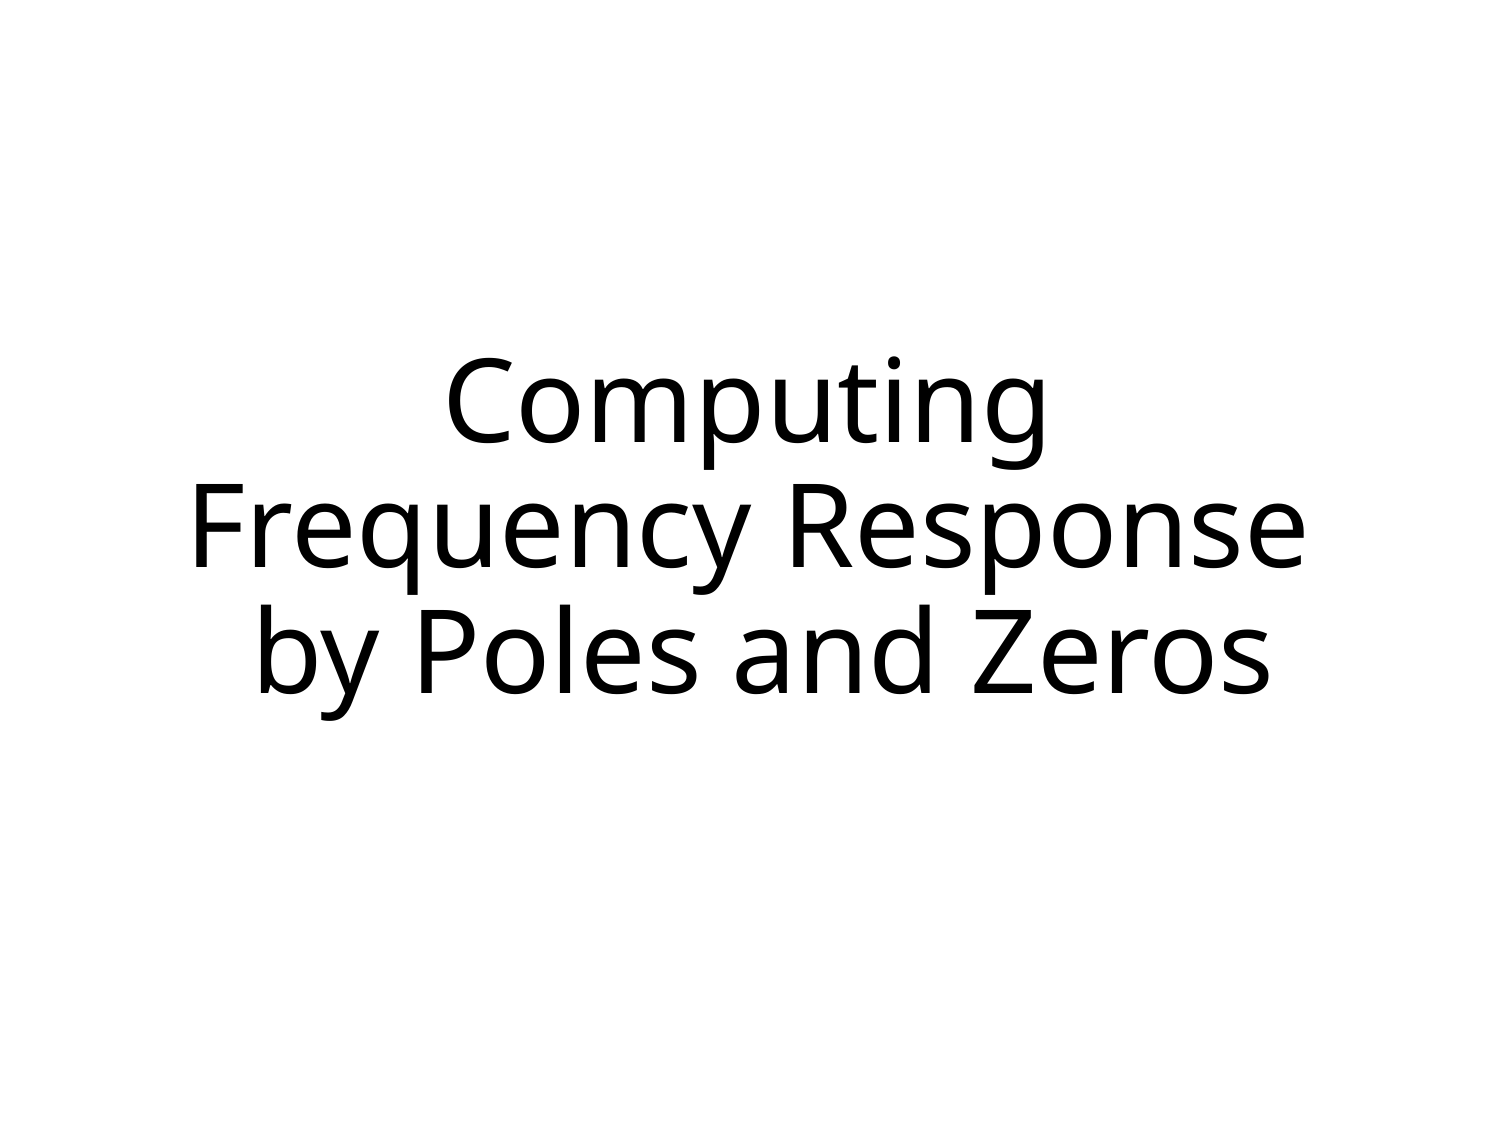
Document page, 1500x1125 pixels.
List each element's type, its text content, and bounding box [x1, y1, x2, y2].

title Computing Frequency Response by Poles and Zeros [125, 334, 1401, 726]
